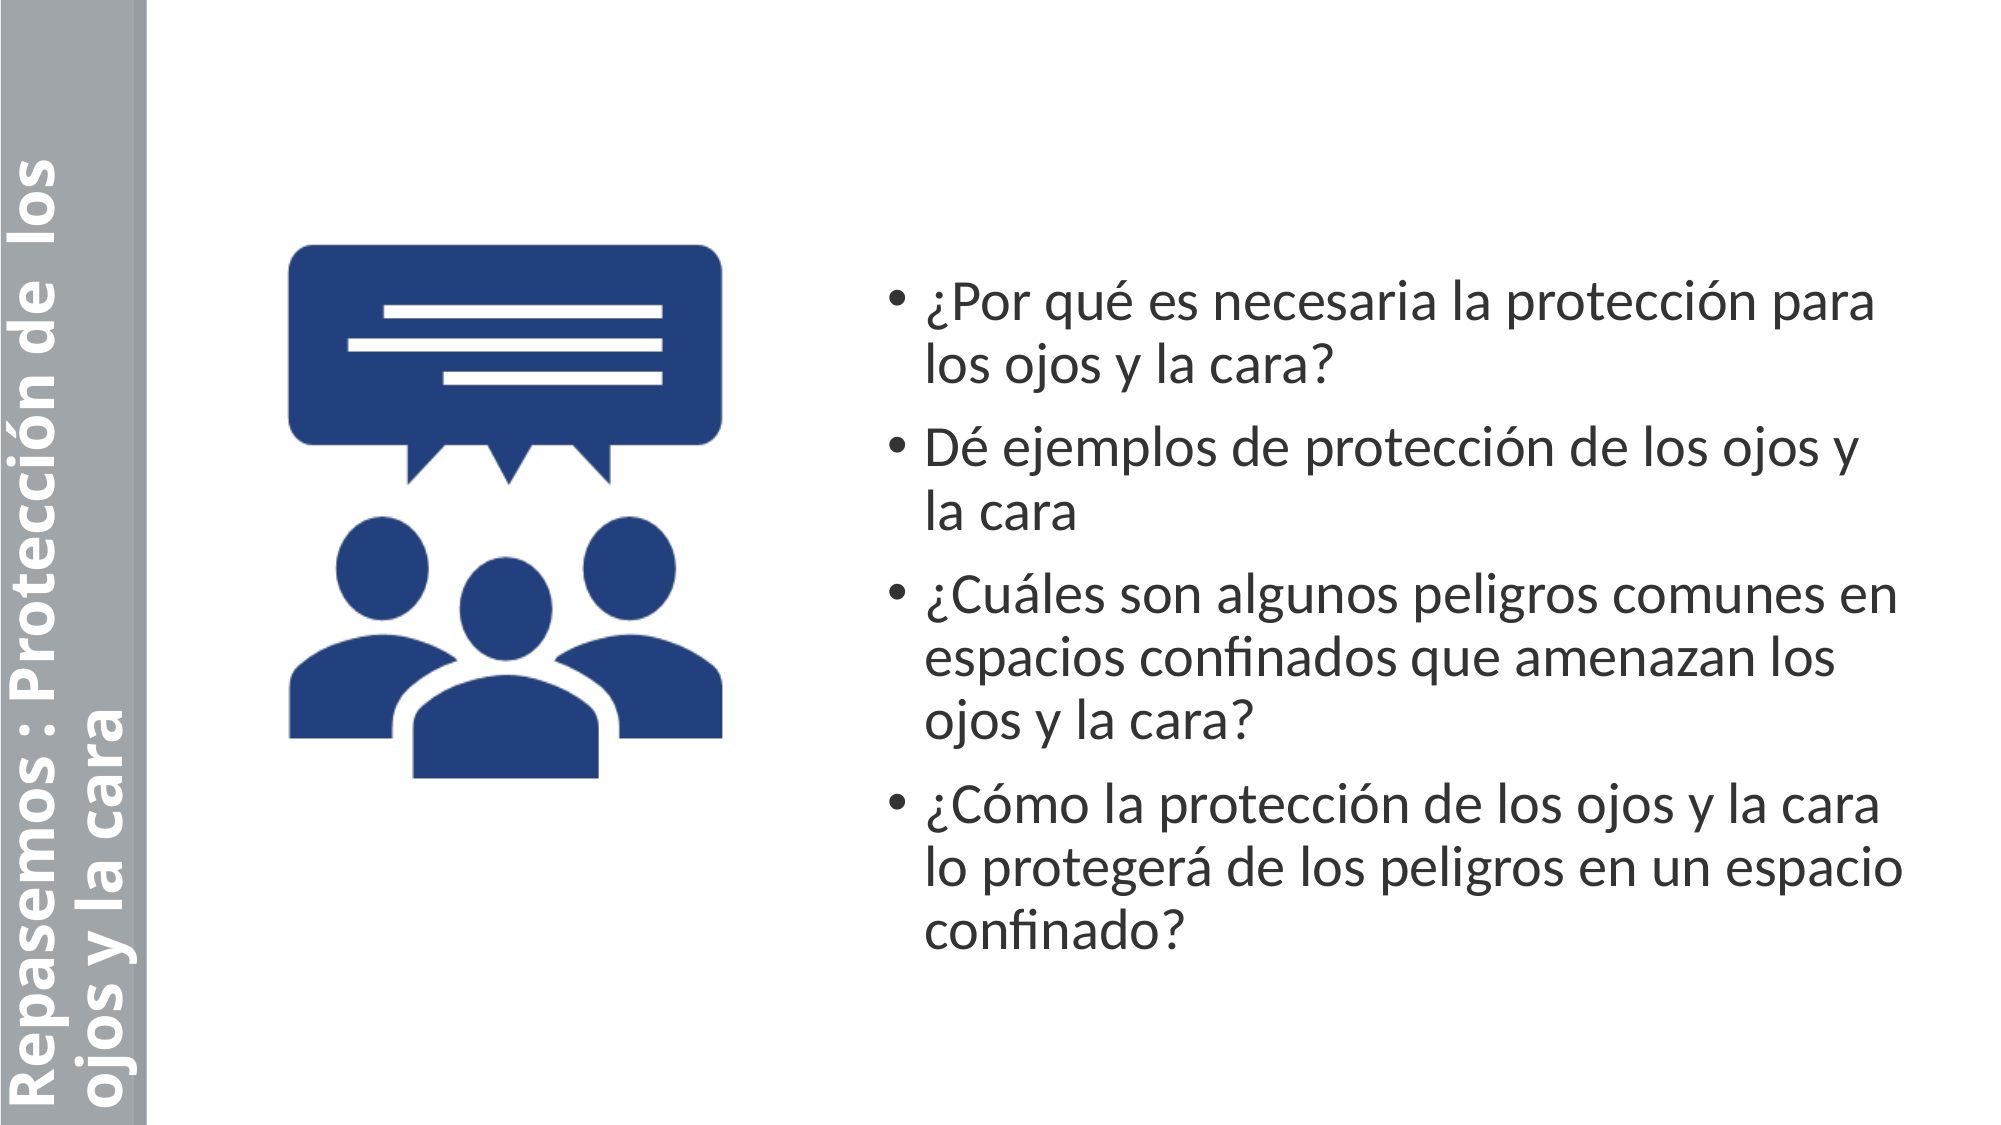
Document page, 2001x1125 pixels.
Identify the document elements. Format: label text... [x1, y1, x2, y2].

list ¿Por qué es necesaria la protección para los ojos y la cara? Dé ejemplos de protección de los ojos y la cara ¿Cuáles son algunos peligros comunes en espacios confinados que amenazan los ojos y la cara? ¿Cómo la protección de los ojos y la cara lo protegerá de los peligros en un espacio confinado? [872, 262, 1928, 1003]
title Repasemos : Protección de los ojos y la cara [22, 0, 115, 1125]
picture [215, 192, 788, 832]
